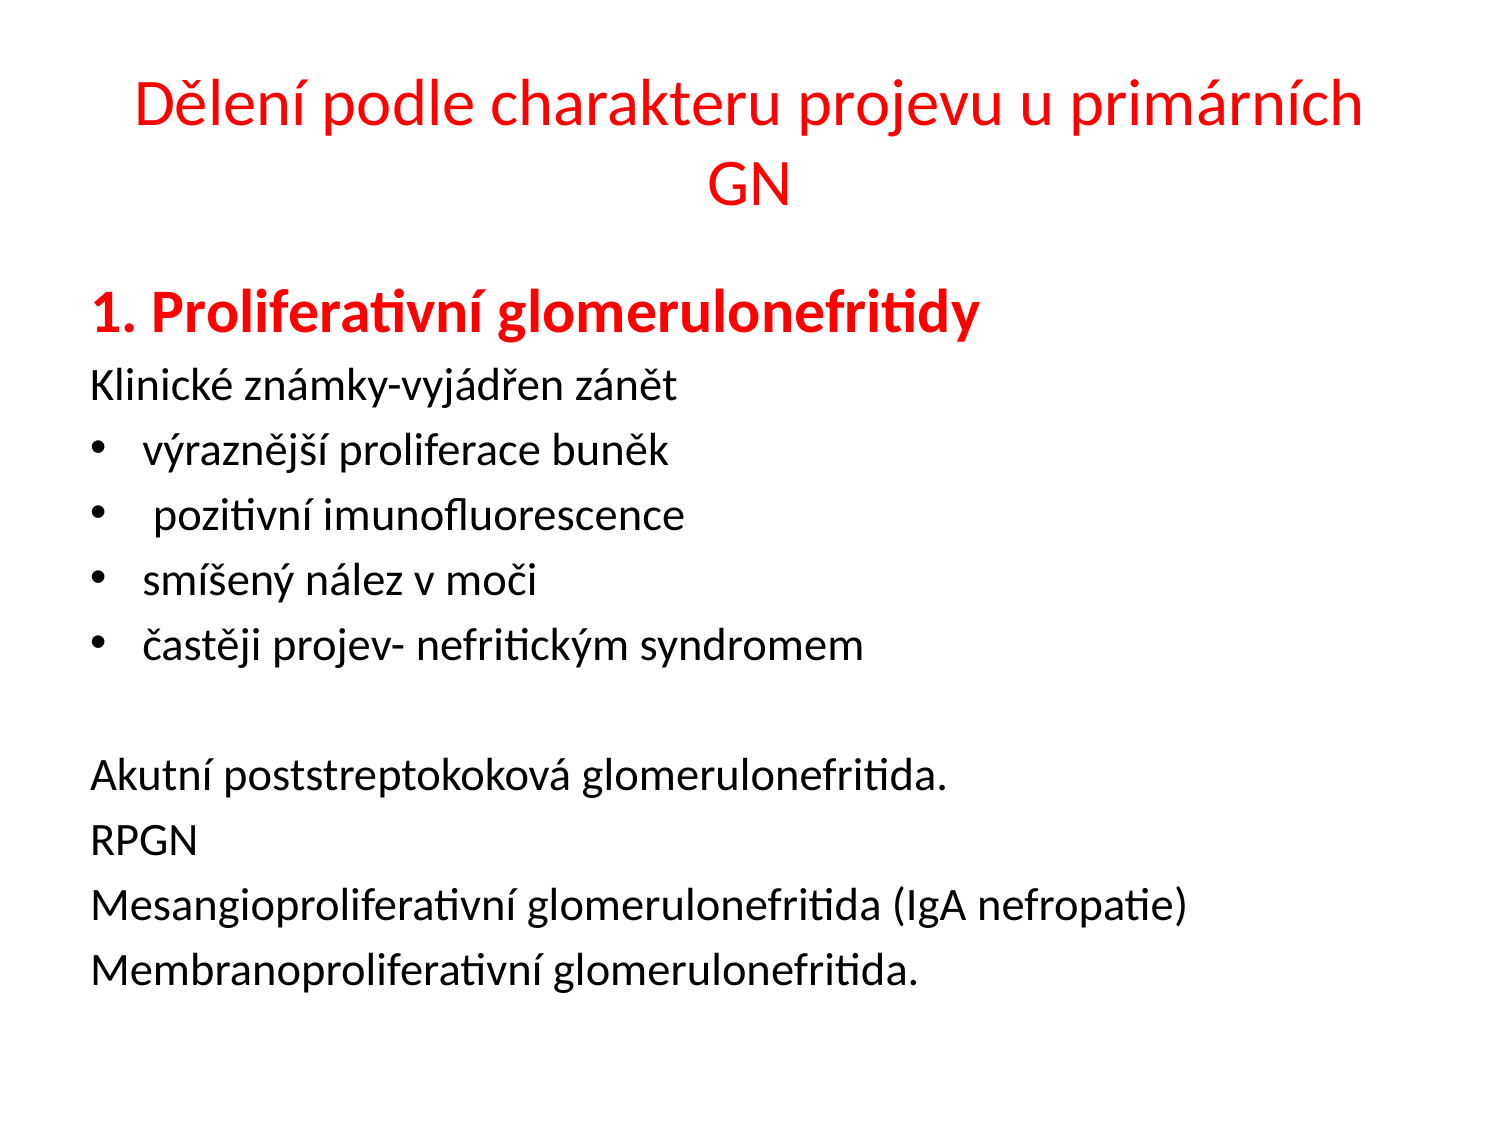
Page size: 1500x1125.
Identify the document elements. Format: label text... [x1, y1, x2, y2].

title Dělení podle charakteru projevu u primárních GN [75, 45, 1425, 233]
list 1. Proliferativní glomerulonefritidy Klinické známky-vyjádřen zánět výraznější proliferace buněk pozitivní imunofluorescence smíšený nález v moči častěji projev- nefritickým syndromem Akutní poststreptokoková glomerulonefritida. RPGN Mesangioproliferativní glomerulonefritida (IgA nefropatie) Membranoproliferativní glomerulonefritida. [75, 262, 1425, 1005]
